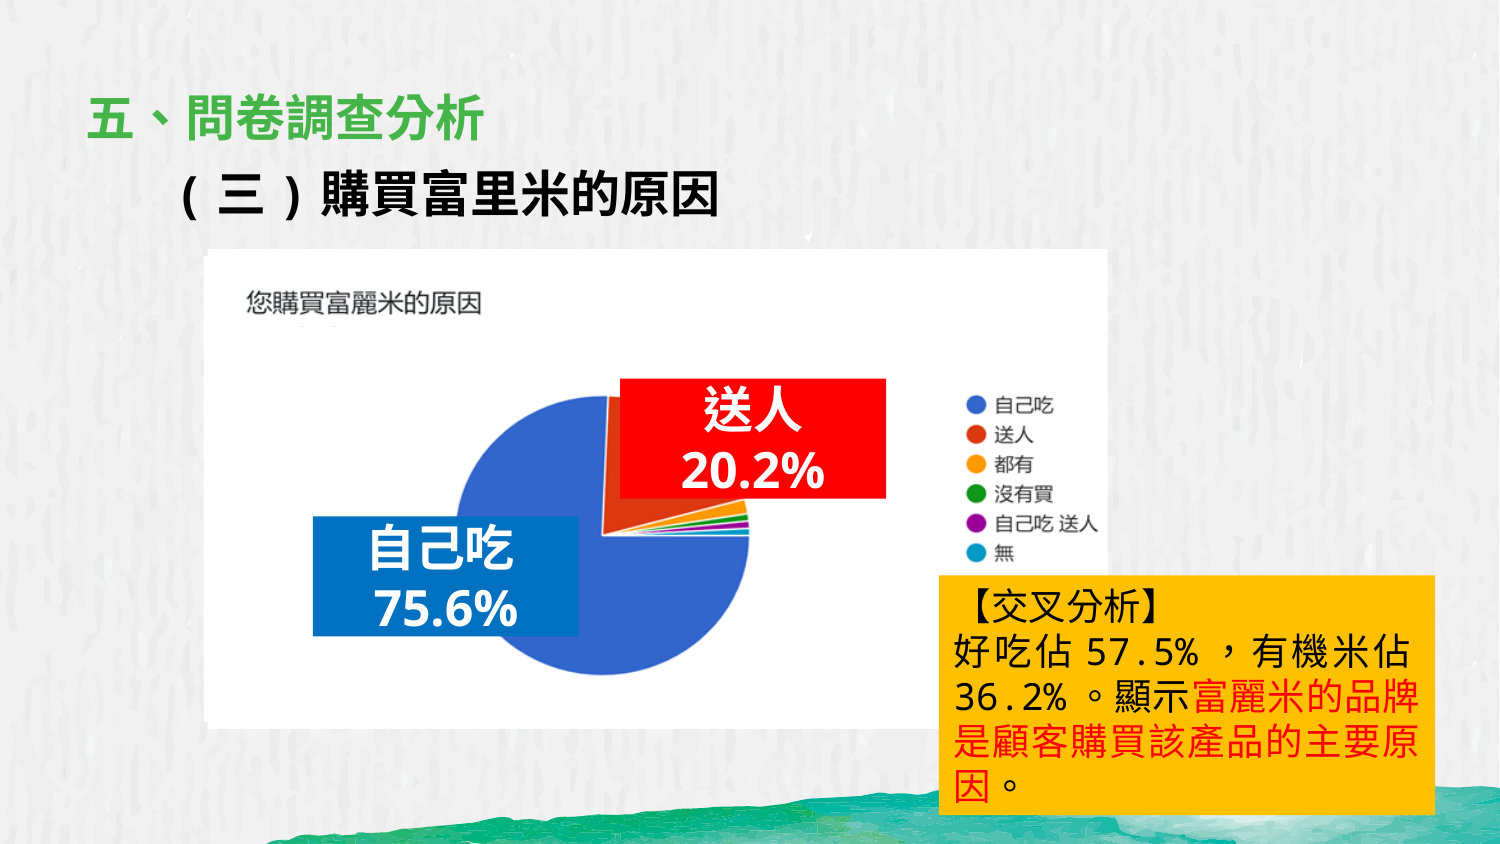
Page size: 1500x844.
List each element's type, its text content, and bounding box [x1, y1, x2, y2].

text_box (三)購買富里米的原因 [159, 155, 975, 230]
text_box 五、問卷調查分析 [70, 79, 501, 154]
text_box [207, 249, 1108, 729]
text_box 【交叉分析】 好吃佔57.5%，有機米佔36.2%。顯示富麗米的品牌是顧客購買該產品的主要原因。 [938, 575, 1436, 816]
picture [203, 256, 207, 722]
